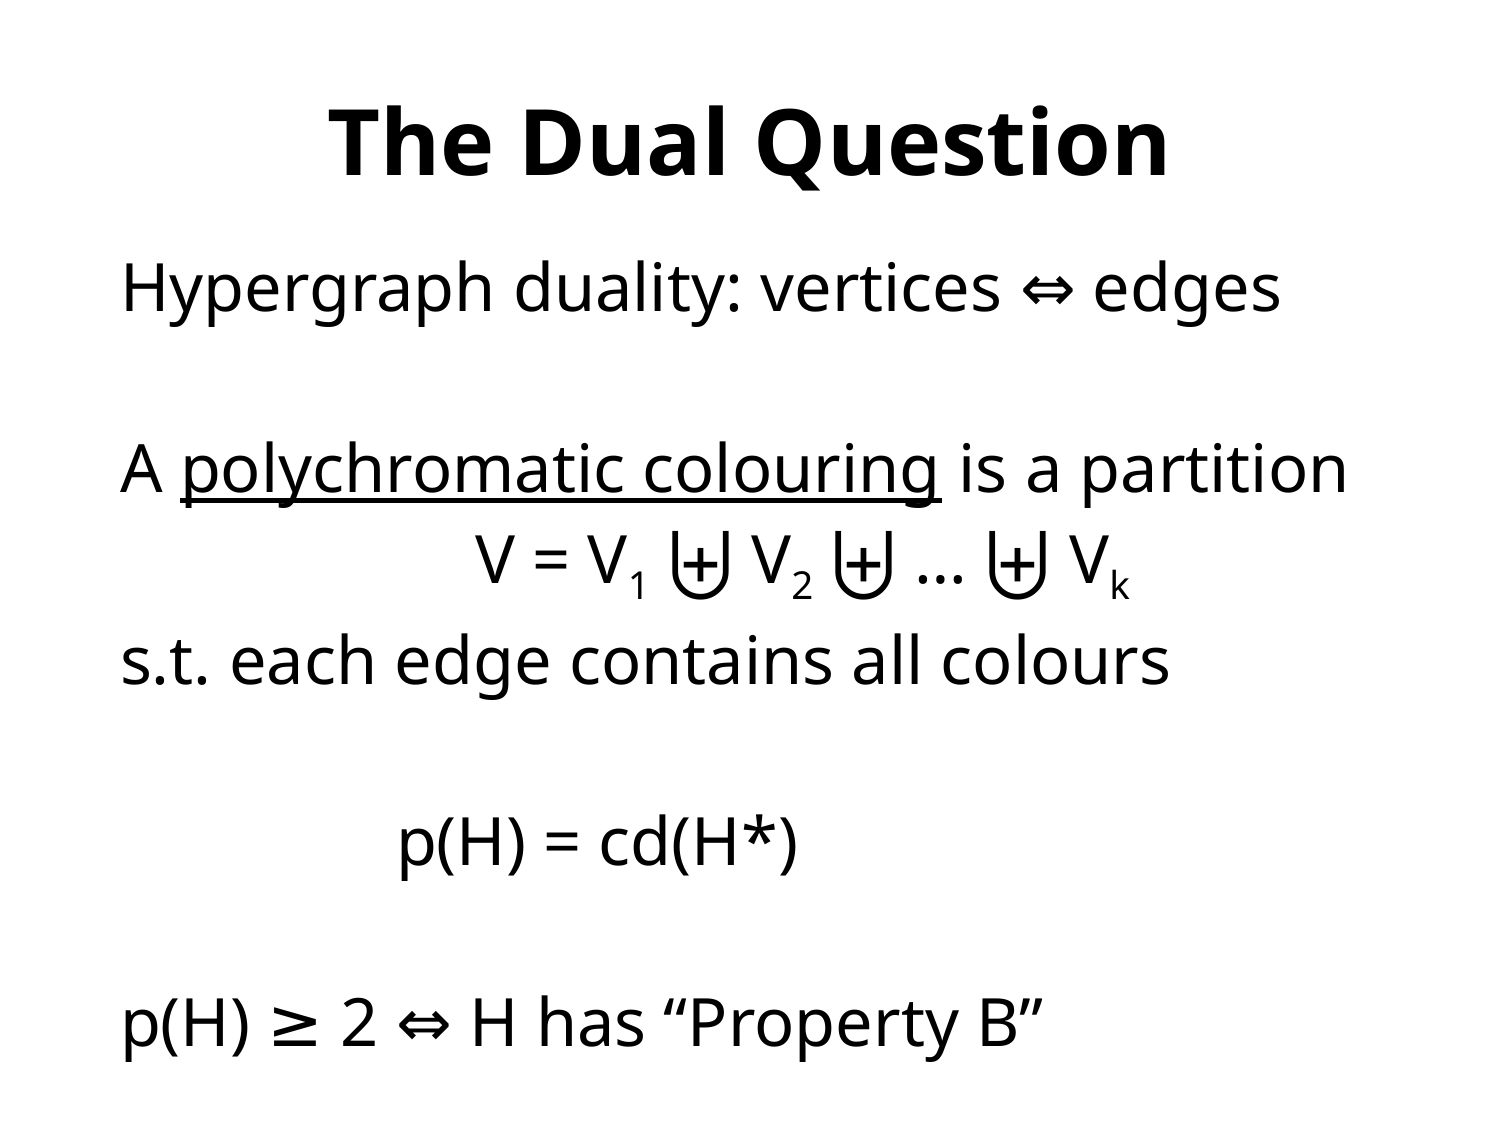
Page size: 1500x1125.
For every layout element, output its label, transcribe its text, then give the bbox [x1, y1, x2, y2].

list Hypergraph duality: vertices ⇔ edges A polychromatic colouring is a partition V = V1 ⨄ V2 ⨄ … ⨄ Vk s.t. each edge contains all colours p(H) = cd(H*) p(H) ≥ 2 ⇔ H has “Property B” [75, 237, 1500, 1088]
title The Dual Question [75, 45, 1425, 233]
